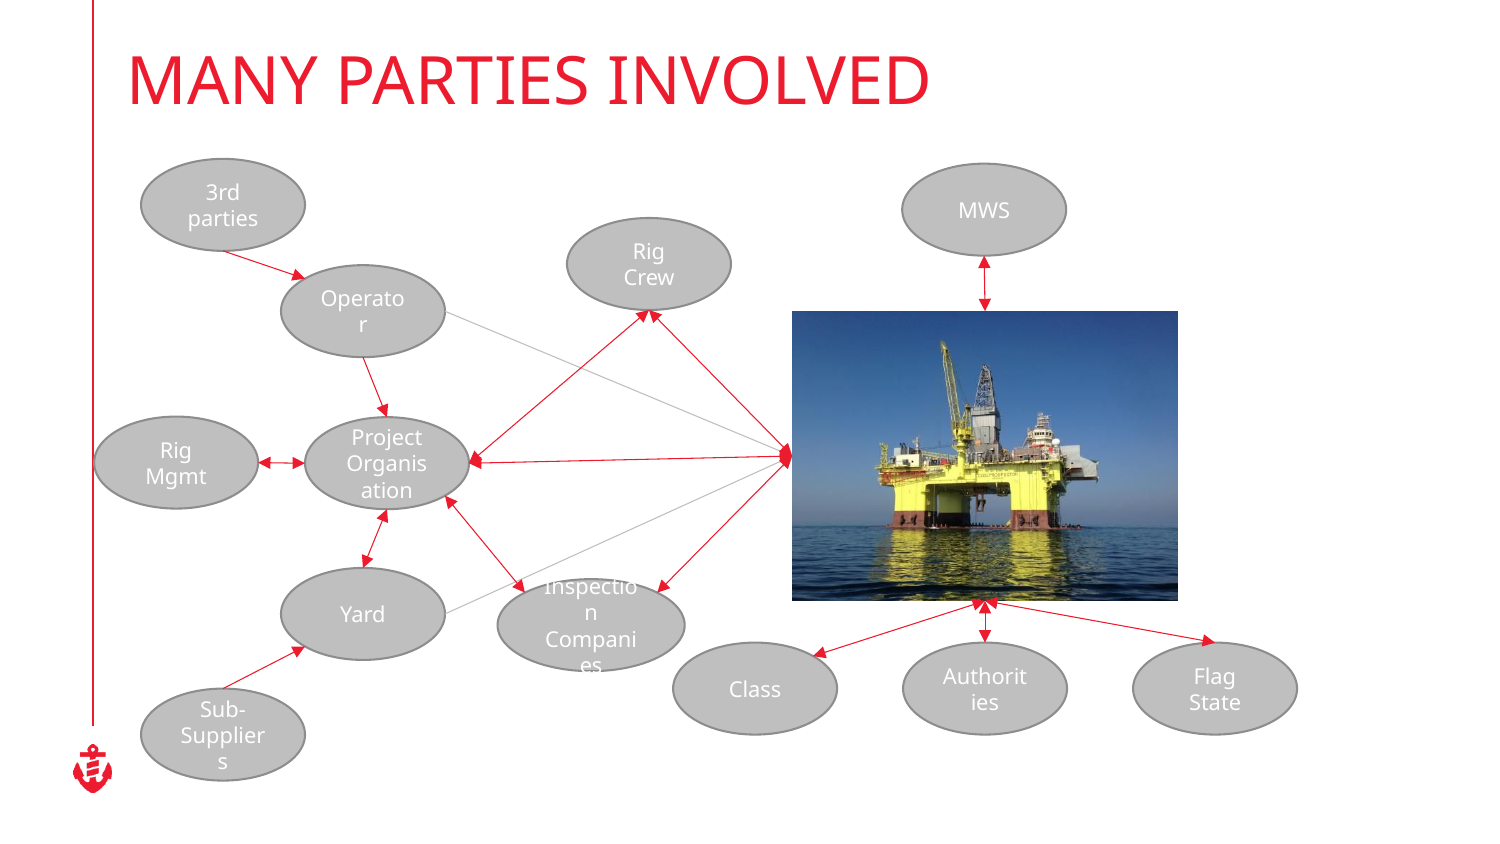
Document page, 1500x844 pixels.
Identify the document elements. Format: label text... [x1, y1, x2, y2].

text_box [222, 646, 305, 689]
text_box Rig Mgmt [93, 415, 260, 510]
picture [793, 311, 1178, 601]
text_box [444, 311, 468, 455]
title Many parties involved [126, 53, 1427, 184]
text_box 3rd parties [139, 157, 307, 252]
text_box Operator [279, 264, 447, 359]
text_box Rig Crew [565, 216, 733, 310]
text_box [444, 495, 525, 593]
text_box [649, 457, 657, 464]
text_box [362, 357, 388, 418]
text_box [222, 250, 305, 279]
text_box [362, 509, 388, 568]
text_box Class [672, 641, 839, 736]
text_box Sub-Suppliers [139, 687, 307, 782]
text_box Flag State [1132, 641, 1299, 736]
text_box MWS [901, 162, 1068, 257]
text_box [813, 600, 986, 657]
text_box Project Organisation [304, 416, 444, 511]
text_box Authorities [902, 643, 1069, 736]
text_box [985, 600, 1216, 643]
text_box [444, 455, 793, 614]
text_box Inspection Companies [496, 614, 686, 673]
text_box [468, 309, 649, 464]
picture [73, 744, 112, 793]
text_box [657, 456, 793, 593]
text_box Yard [279, 566, 446, 661]
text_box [649, 310, 793, 457]
